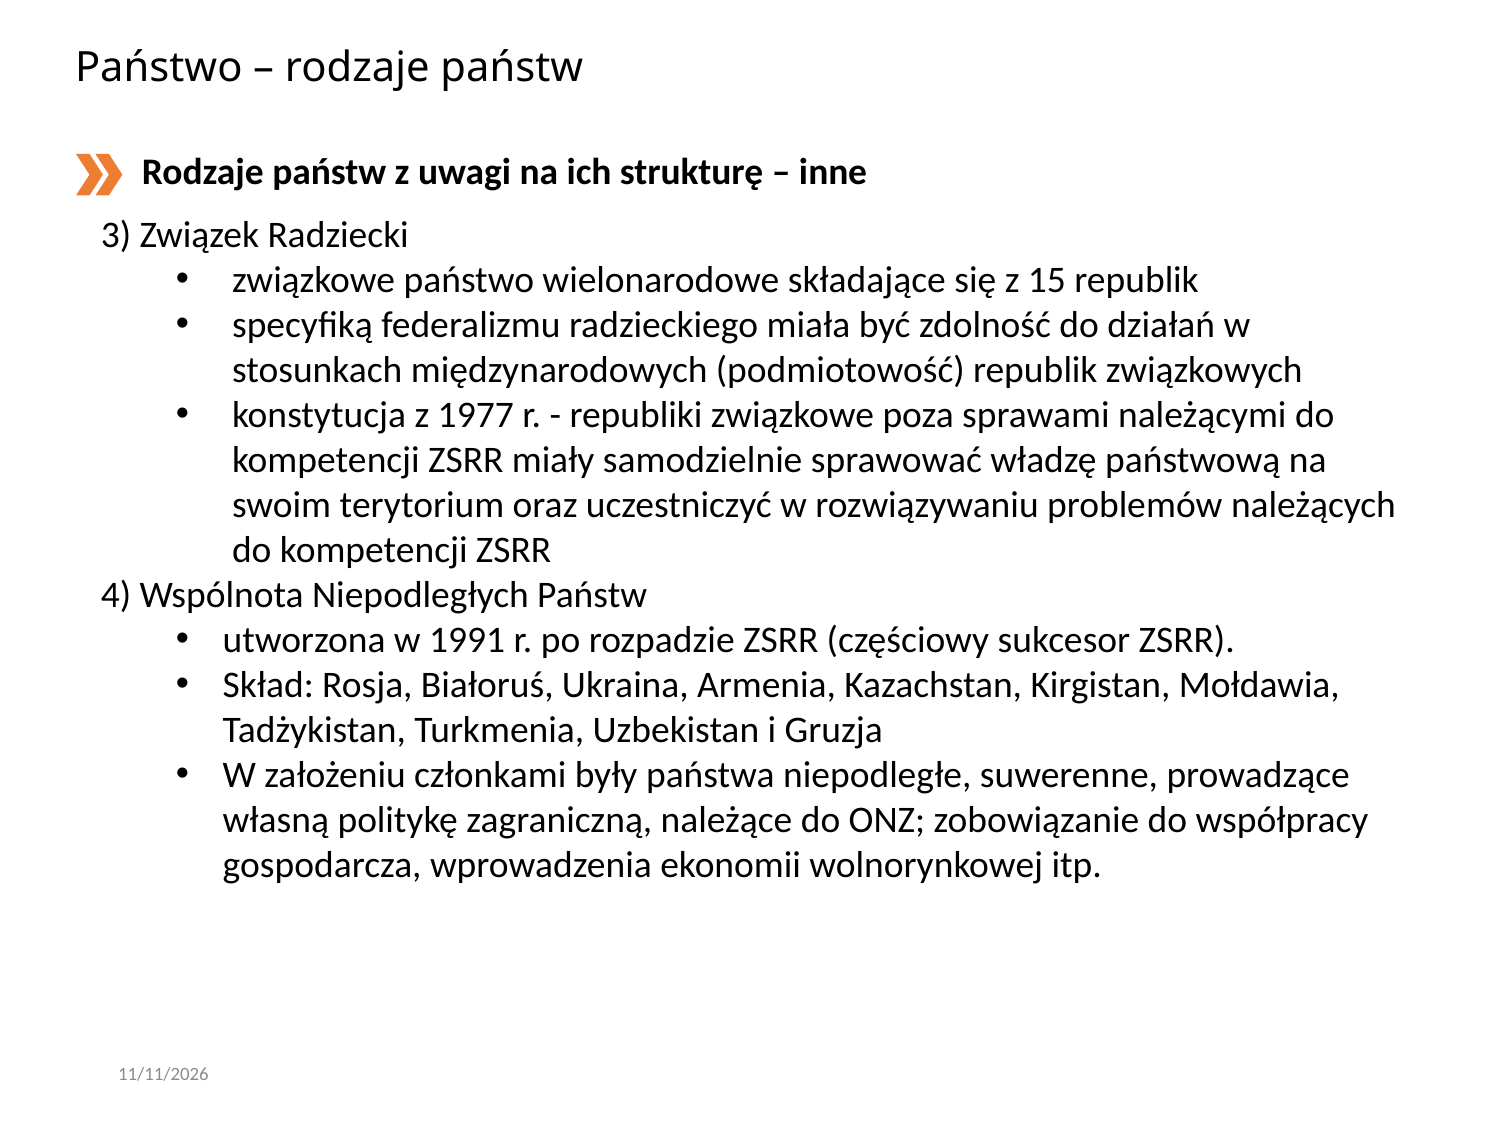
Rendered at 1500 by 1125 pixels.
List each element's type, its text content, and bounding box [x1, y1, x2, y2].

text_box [75, 153, 123, 196]
title Państwo – rodzaje państw [75, 45, 1425, 132]
text_box 3) Związek Radziecki związkowe państwo wielonarodowe składające się z 15 republik specyfiką federalizmu radzieckiego miała być zdolność do działań w stosunkach międzynarodowych (podmiotowość) republik związkowych konstytucja z 1977 r. - republiki związkowe poza sprawami należącymi do kompetencji ZSRR miały samodzielnie sprawować władzę państwową na swoim terytorium oraz uczestniczyć w rozwiązywaniu problemów należących do kompetencji ZSRR 4) Wspólnota Niepodległych Państw utworzona w 1991 r. po rozpadzie ZSRR (częściowy sukcesor ZSRR). Skład: Rosja, Białoruś, Ukraina, Armenia, Kazachstan, Kirgistan, Mołdawia, Tadżykistan, Turkmenia, Uzbekistan i Gruzja W założeniu członkami były państwa niepodległe, suwerenne, prowadzące własną politykę zagraniczną, należące do ONZ; zobowiązanie do współpracy gospodarcza, wprowadzenia ekonomii wolnorynkowej itp. [86, 202, 1441, 1125]
text_box Rodzaje państw z uwagi na ich strukturę – inne [141, 141, 911, 193]
